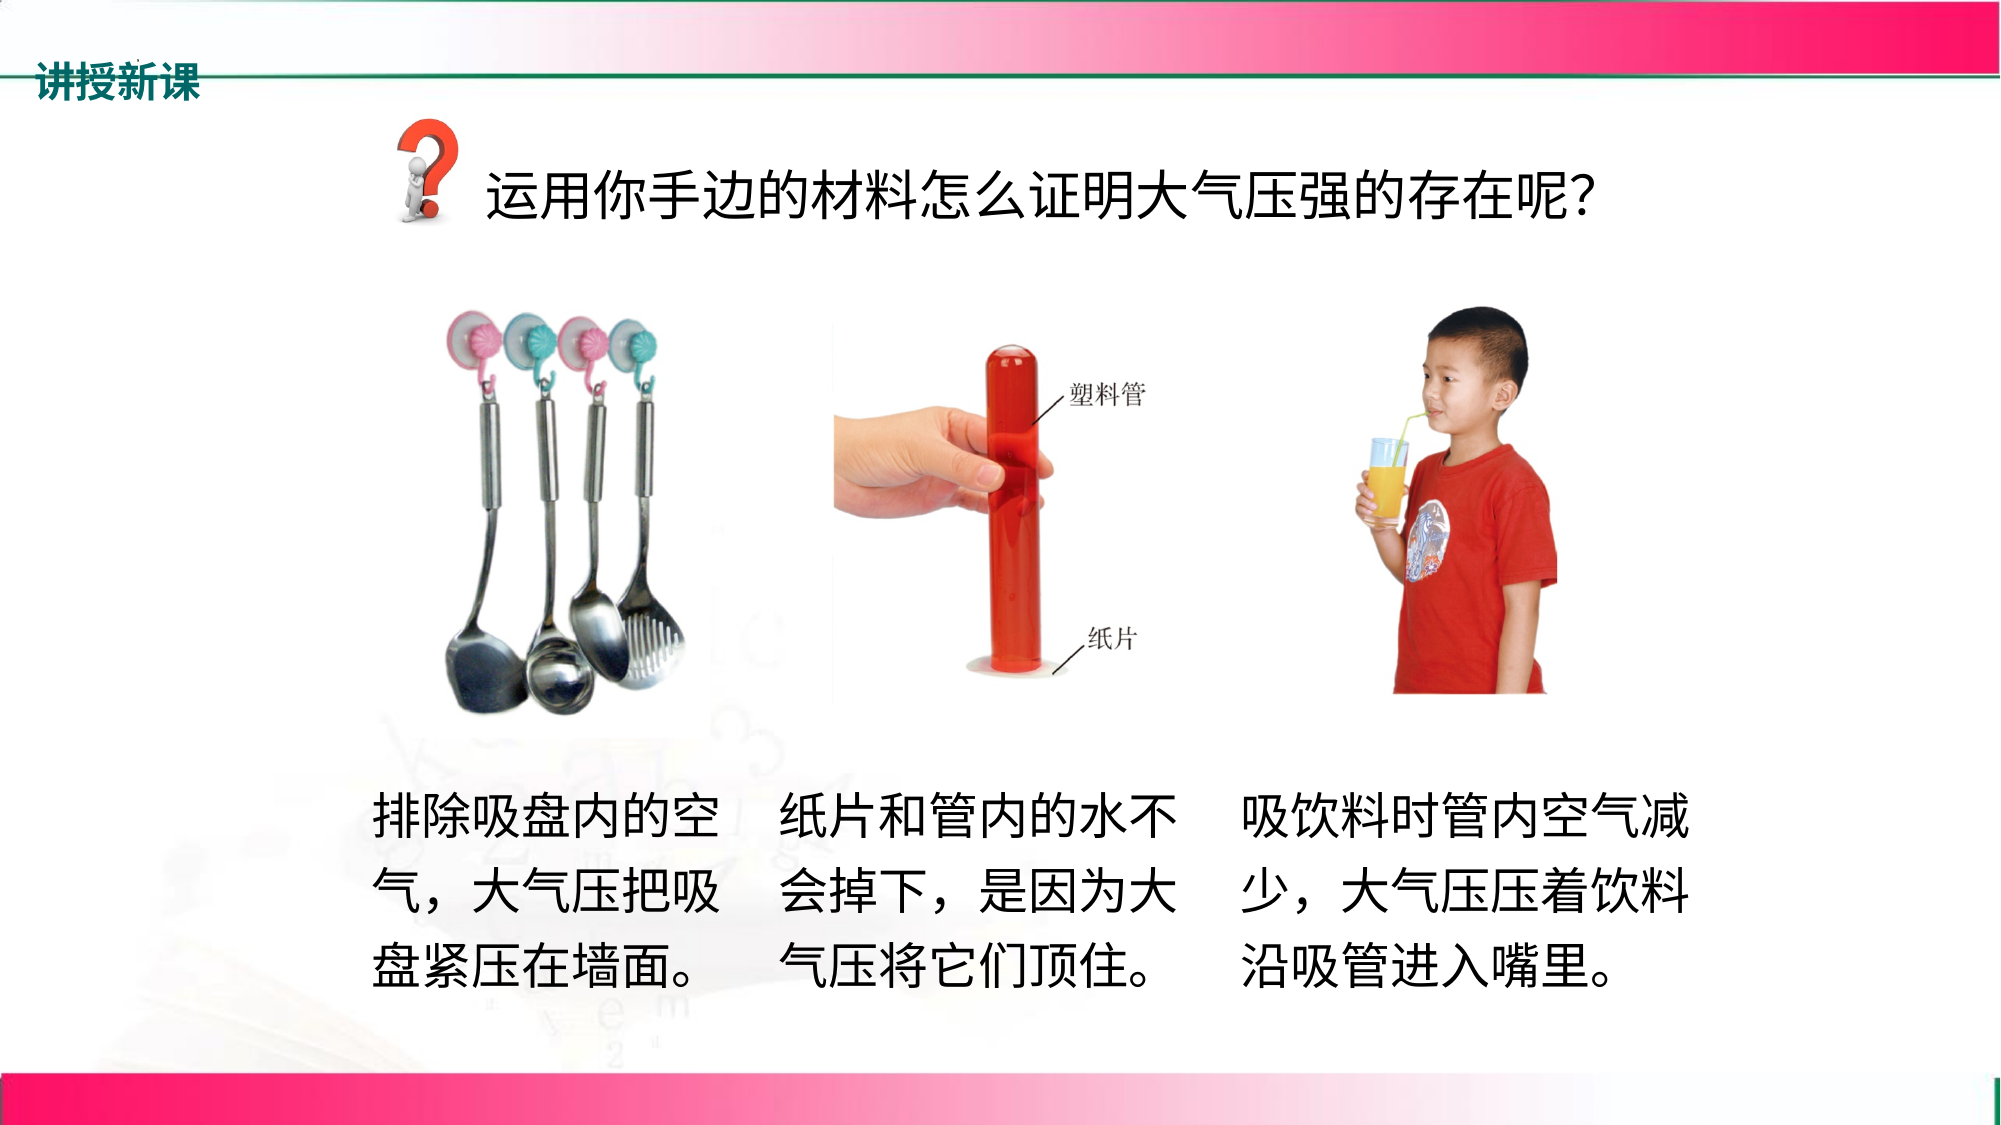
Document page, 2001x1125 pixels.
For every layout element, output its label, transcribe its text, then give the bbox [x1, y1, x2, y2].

picture [0, 0, 2001, 1125]
text_box 运用你手边的材料怎么证明大气压强的存在呢？ [472, 121, 1605, 234]
text_box 排除吸盘内的空气，大气压把吸盘紧压在墙面。 [356, 762, 756, 1003]
text_box 纸片和管内的水不会掉下，是因为大气压将它们顶住。 [763, 762, 1217, 1003]
text_box 吸饮料时管内空气减少，大气压压着饮料沿吸管进入嘴里。 [1225, 762, 1712, 1003]
text_box 讲授新课 [19, 48, 232, 114]
